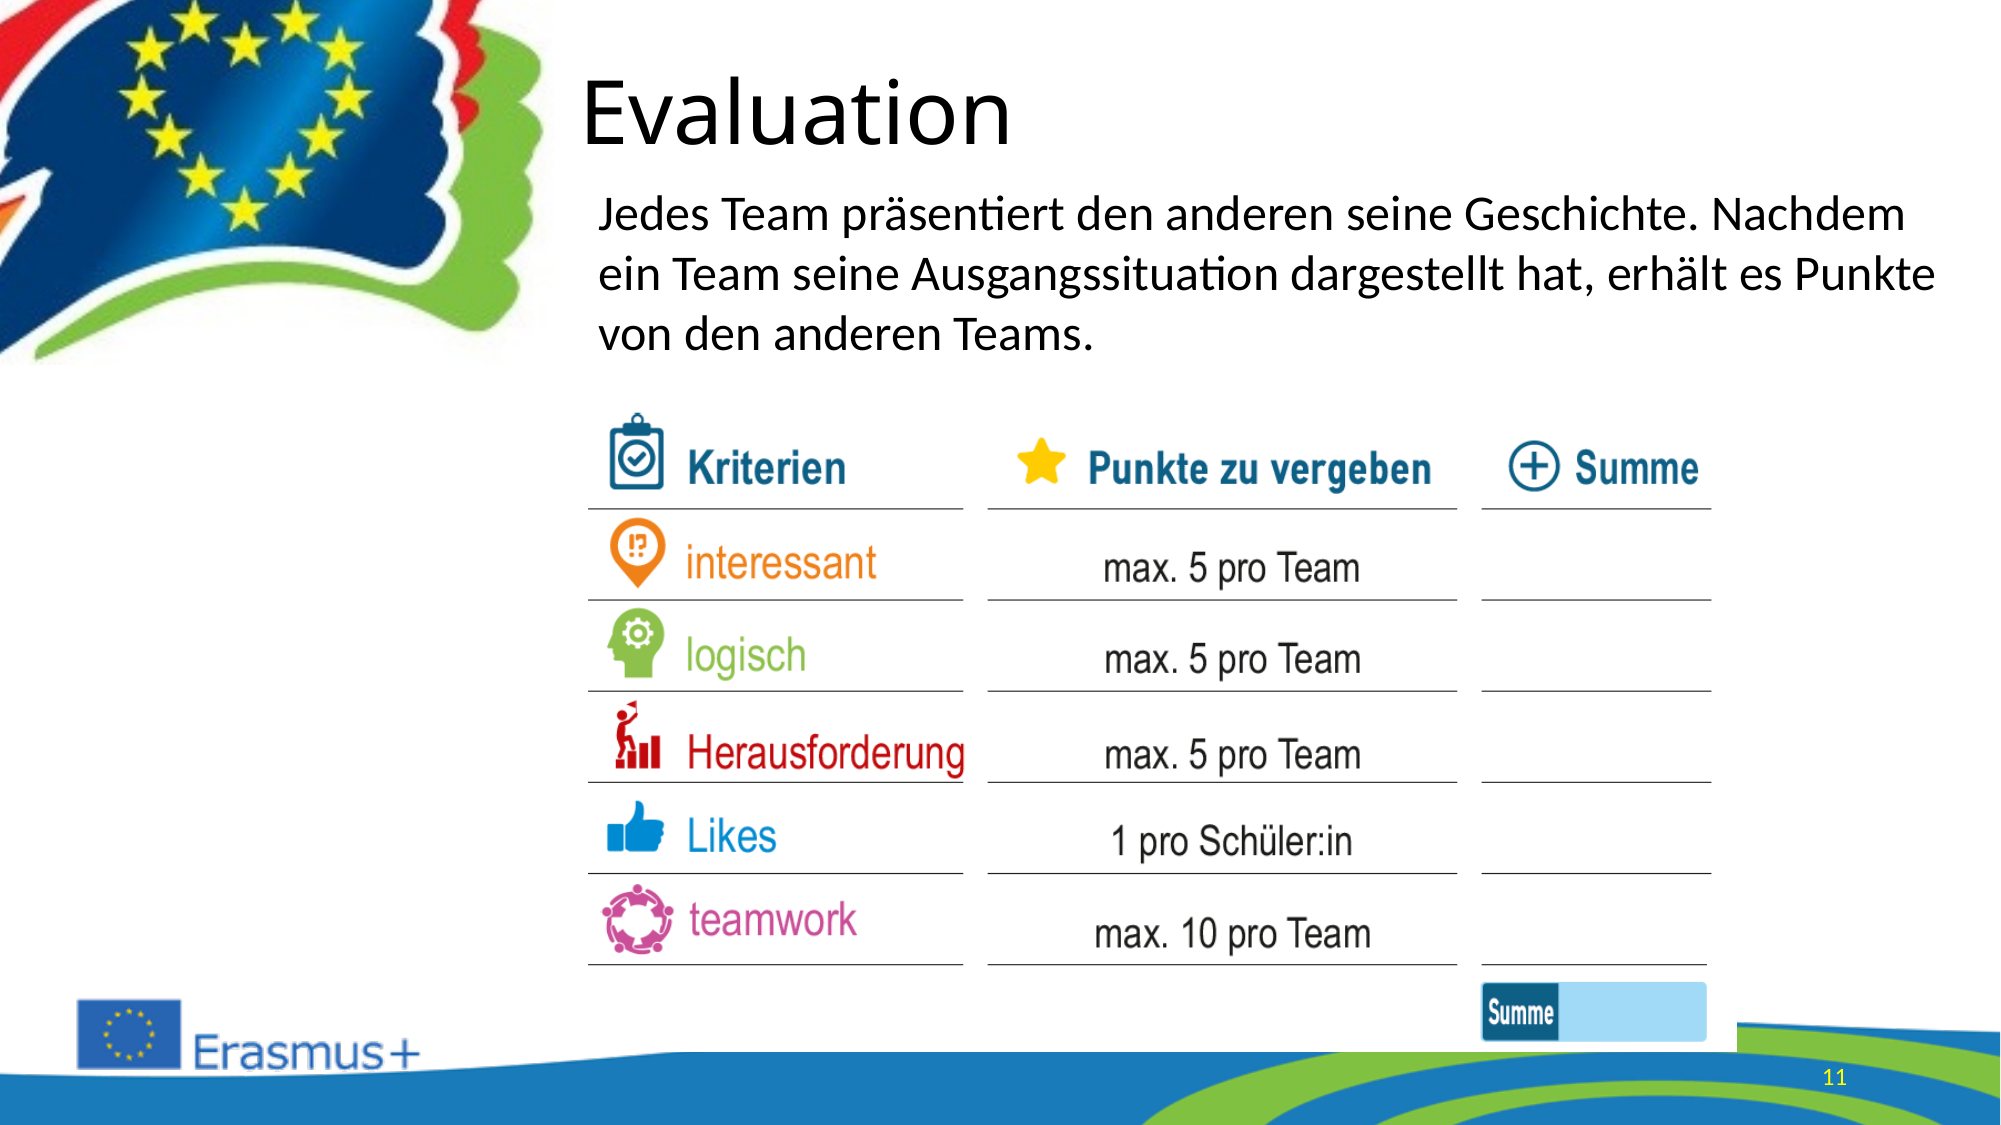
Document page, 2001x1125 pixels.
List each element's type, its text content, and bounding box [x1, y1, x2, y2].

picture [0, 395, 2001, 1125]
text_box Jedes Team präsentiert den anderen seine Geschichte. Nachdem ein Team seine Ausgangssituation dargestellt hat, erhält es Punkte von den anderen Teams. [584, 172, 1973, 428]
picture [0, 0, 554, 365]
title Evaluation [564, 59, 1863, 172]
slide_number 11 [1412, 1045, 1863, 1106]
